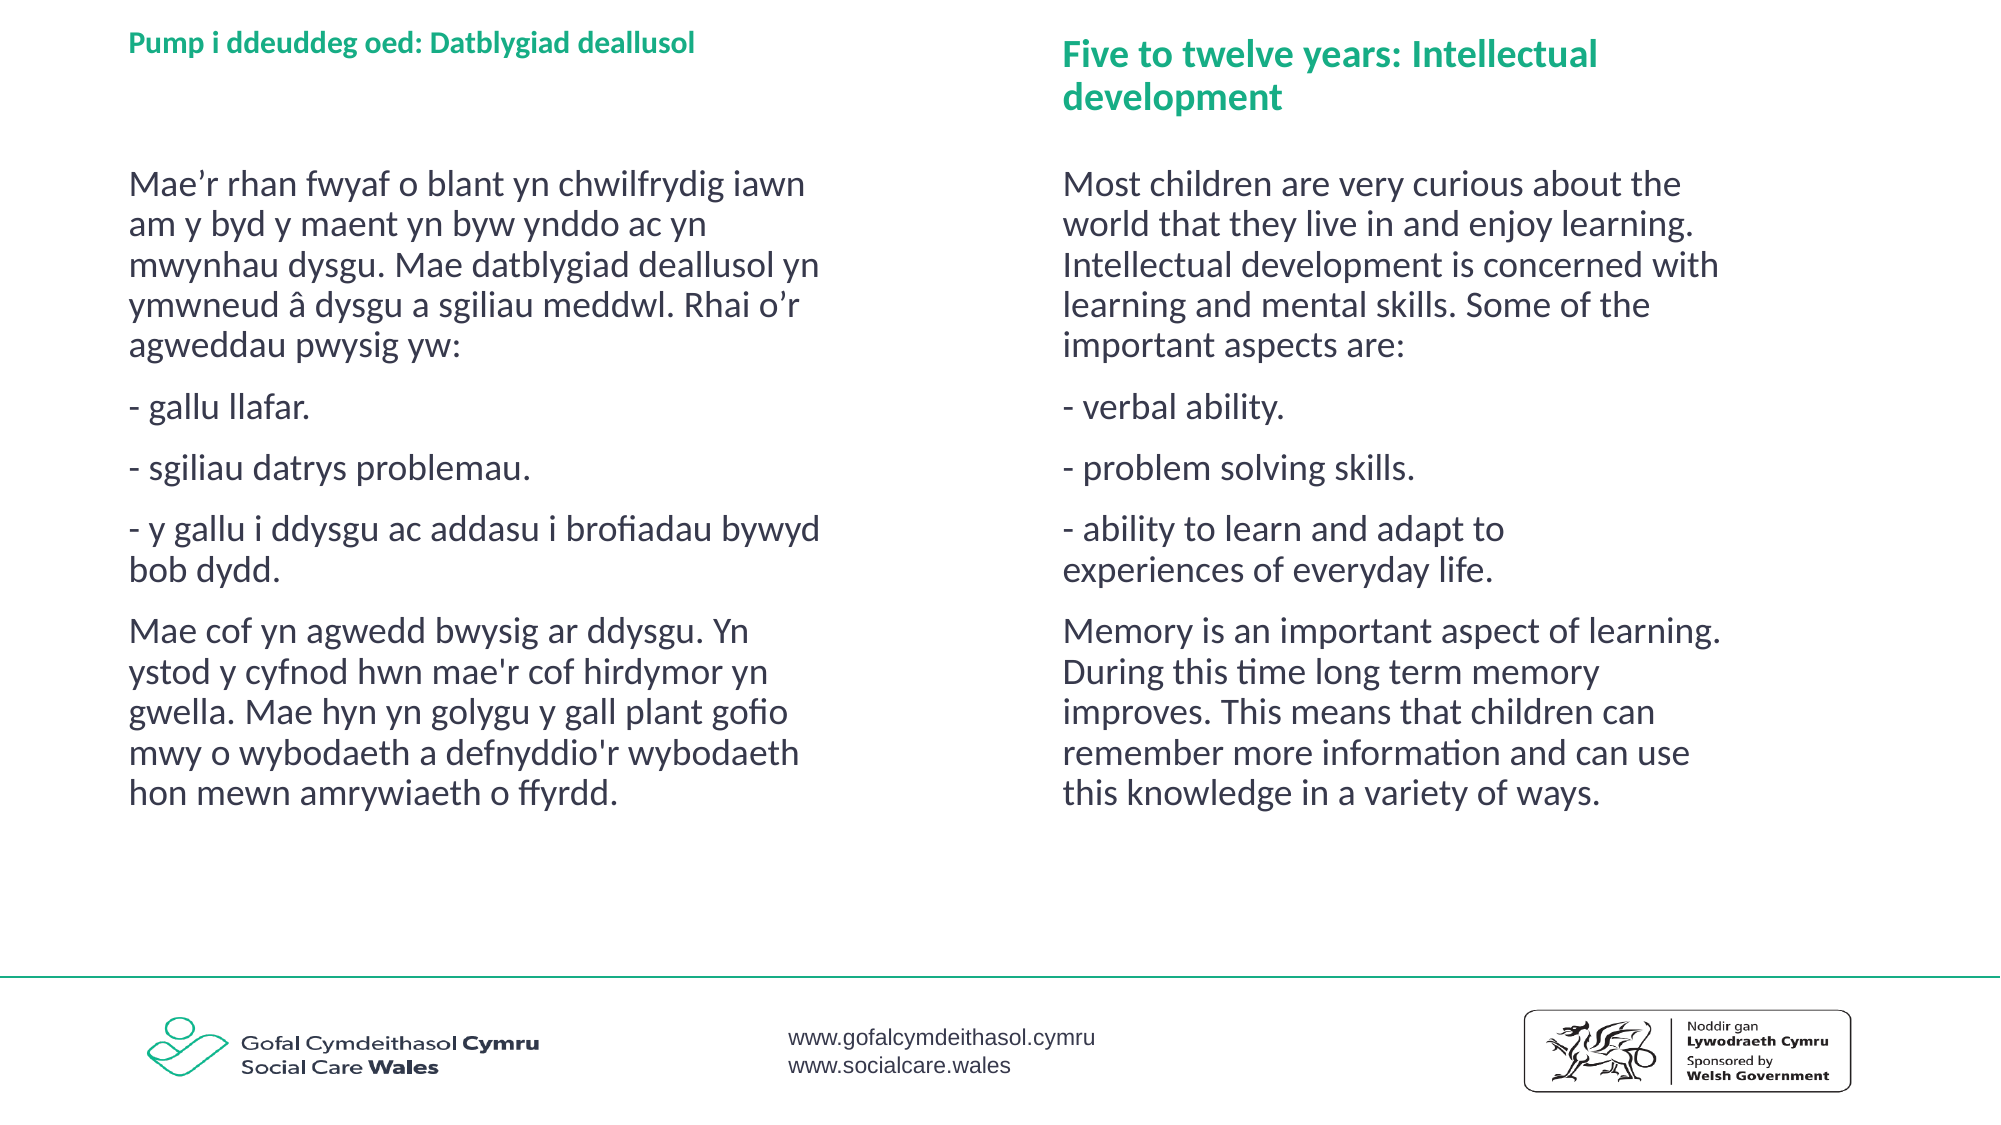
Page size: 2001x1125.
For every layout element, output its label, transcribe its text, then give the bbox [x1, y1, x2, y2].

list Mae’r rhan fwyaf o blant yn chwilfrydig iawn am y byd y maent yn byw ynddo ac yn mwynhau dysgu. Mae datblygiad deallusol yn ymwneud â dysgu a sgiliau meddwl. Rhai o’r agweddau pwysig yw: - gallu llafar. - sgiliau datrys problemau. - y gallu i ddysgu ac addasu i brofiadau bywyd bob dydd. Mae cof yn agwedd bwysig ar ddysgu. Yn ystod y cyfnod hwn mae'r cof hirdymor yn gwella. Mae hyn yn golygu y gall plant gofio mwy o wybodaeth a defnyddio'r wybodaeth hon mewn amrywiaeth o ffyrdd. [113, 156, 852, 915]
title Pump i ddeuddeg oed: Datblygiad deallusol [113, 19, 718, 149]
picture [1516, 995, 1860, 1106]
list Most children are very curious about the world that they live in and enjoy learning. Intellectual development is concerned with learning and mental skills. Some of the important aspects are: - verbal ability. - problem solving skills. - ability to learn and adapt to experiences of everyday life. Memory is an important aspect of learning. During this time long term memory improves. This means that children can remember more information and can use this knowledge in a variety of ways. [1047, 156, 1744, 985]
list Five to twelve years: Intellectual development [1047, 25, 1654, 128]
